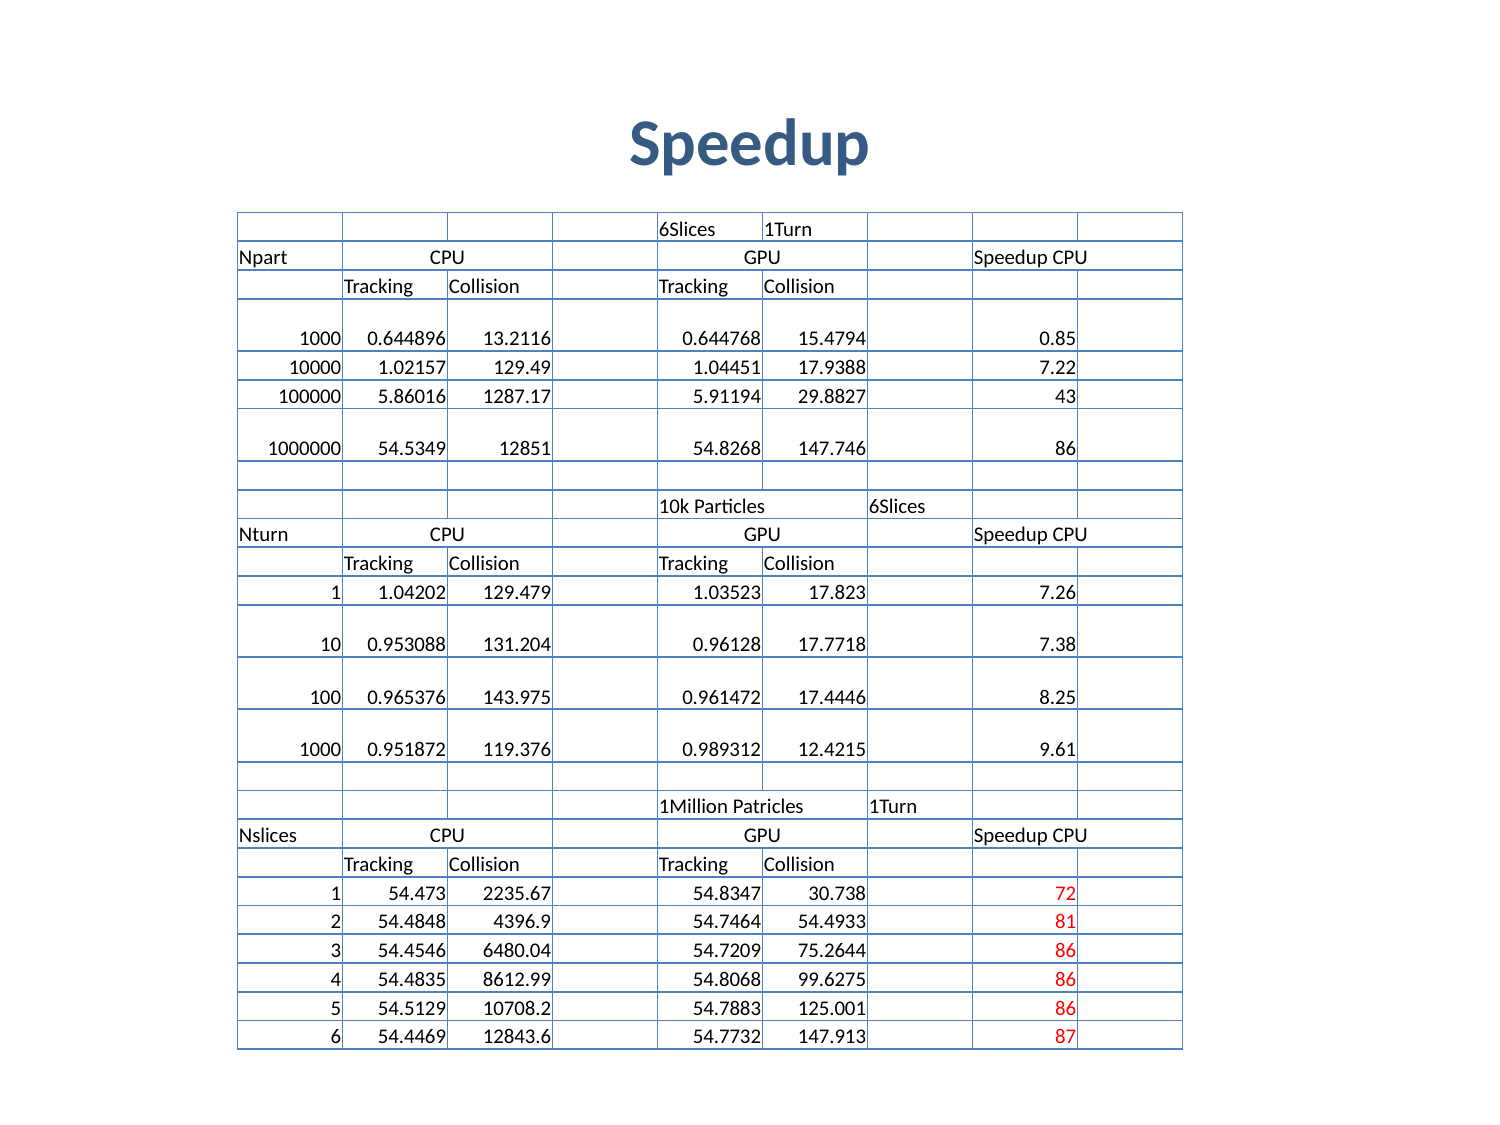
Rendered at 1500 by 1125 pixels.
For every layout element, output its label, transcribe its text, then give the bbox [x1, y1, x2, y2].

table_cell 54.473 [343, 878, 447, 905]
table_cell 1 [238, 878, 342, 905]
table_cell 1.04451 [658, 352, 762, 379]
table_cell 6Slices [868, 491, 972, 518]
table_cell [238, 462, 342, 489]
table_cell 75.2644 [763, 935, 867, 962]
table_cell 54.7464 [658, 906, 762, 933]
table_cell [973, 763, 1077, 790]
table_cell [763, 462, 867, 489]
table_cell [868, 710, 972, 761]
table_cell 54.8268 [658, 409, 762, 460]
table_cell Tracking [658, 271, 762, 298]
table_cell 17.9388 [763, 352, 867, 379]
table_cell [448, 763, 552, 790]
table_cell 1 [238, 577, 342, 604]
table_cell [1078, 462, 1182, 489]
table_cell 17.7718 [763, 606, 867, 656]
table_cell 129.479 [448, 577, 552, 604]
table_cell GPU [658, 519, 867, 546]
table_cell [553, 906, 657, 933]
table_cell 4396.9 [448, 906, 552, 933]
table_cell [973, 548, 1077, 575]
table_cell [868, 519, 972, 546]
table_cell 2235.67 [448, 878, 552, 905]
table_cell 1Turn [868, 791, 972, 818]
table_cell [238, 849, 342, 876]
table_cell CPU [343, 242, 552, 269]
table_cell Tracking [658, 849, 762, 876]
table_cell [868, 242, 972, 269]
table_cell [973, 491, 1077, 518]
table_cell Collision [448, 849, 552, 876]
table_cell [868, 381, 972, 408]
table_cell Tracking [343, 849, 447, 876]
table_header [973, 213, 1077, 240]
table_cell CPU [343, 820, 552, 847]
table_cell [238, 791, 342, 818]
table_header 1Turn [763, 213, 867, 240]
table_cell [973, 271, 1077, 298]
table_cell 1000 [238, 300, 342, 350]
title Speedup [75, 45, 1425, 233]
table_header [238, 213, 342, 240]
table_cell 17.4446 [763, 658, 867, 708]
table_cell [553, 381, 657, 408]
table_cell 86 [973, 409, 1077, 460]
table_cell 43 [973, 381, 1077, 408]
table_cell [343, 791, 447, 818]
table_cell [868, 462, 972, 489]
table_cell [868, 1021, 972, 1048]
table_cell 54.8347 [658, 878, 762, 905]
table_cell 54.5129 [343, 993, 447, 1020]
table_cell Tracking [343, 548, 447, 575]
table_cell [553, 791, 657, 818]
table_cell 0.953088 [343, 606, 447, 656]
table_cell 13.2116 [448, 300, 552, 350]
table_cell [1078, 491, 1182, 518]
table_cell Speedup CPU [973, 820, 1182, 847]
table_cell 86 [973, 935, 1077, 962]
table_cell [238, 763, 342, 790]
table_cell [1078, 658, 1182, 708]
table_cell [1078, 606, 1182, 656]
table_cell [553, 271, 657, 298]
table_cell [553, 242, 657, 269]
table_cell [1078, 791, 1182, 818]
table_cell Npart [238, 242, 342, 269]
table_cell CPU [343, 519, 552, 546]
table_cell 2 [238, 906, 342, 933]
table_cell [553, 409, 657, 460]
table_cell [868, 271, 972, 298]
table_cell 8612.99 [448, 964, 552, 991]
table_cell GPU [658, 820, 867, 847]
table_cell 1.02157 [343, 352, 447, 379]
table_cell [553, 300, 657, 350]
table_cell [1078, 352, 1182, 379]
table_header [343, 213, 447, 240]
table_header [448, 213, 552, 240]
table_cell 81 [973, 906, 1077, 933]
table_cell [1078, 300, 1182, 350]
table_cell [868, 820, 972, 847]
table_cell 54.4933 [763, 906, 867, 933]
table_cell [448, 791, 552, 818]
table_cell Tracking [343, 271, 447, 298]
table_header [1078, 213, 1182, 240]
table_cell [1078, 271, 1182, 298]
table_cell Nslices [238, 820, 342, 847]
table_cell Collision [763, 548, 867, 575]
table_cell [553, 849, 657, 876]
table_cell 131.204 [448, 606, 552, 656]
table_cell Collision [763, 271, 867, 298]
table_cell [553, 352, 657, 379]
table_cell [1078, 1021, 1182, 1048]
table_cell GPU [658, 242, 867, 269]
table_cell 54.8068 [658, 964, 762, 991]
table_cell [553, 658, 657, 708]
table_cell 54.4546 [343, 935, 447, 962]
table_cell [1078, 906, 1182, 933]
table_cell [868, 300, 972, 350]
table_cell [343, 763, 447, 790]
table_cell [868, 849, 972, 876]
table_cell 7.22 [973, 352, 1077, 379]
table_cell 147.746 [763, 409, 867, 460]
table_cell [343, 491, 447, 518]
table_cell [868, 906, 972, 933]
table_cell 12851 [448, 409, 552, 460]
table_cell 4 [238, 964, 342, 991]
table_cell [868, 964, 972, 991]
table_cell Nturn [238, 519, 342, 546]
table_cell 87 [973, 1021, 1077, 1048]
table_cell [553, 462, 657, 489]
table_cell 1.04202 [343, 577, 447, 604]
table_cell 10k Particles [658, 491, 867, 518]
table_cell 125.001 [763, 993, 867, 1020]
table_cell [763, 763, 867, 790]
table_cell [343, 462, 447, 489]
table_cell 0.961472 [658, 658, 762, 708]
table_cell 143.975 [448, 658, 552, 708]
table_cell 10 [238, 606, 342, 656]
table_cell 12843.6 [448, 1021, 552, 1048]
table_cell 100 [238, 658, 342, 708]
table_cell 3 [238, 935, 342, 962]
table_cell 6480.04 [448, 935, 552, 962]
table_cell 17.823 [763, 577, 867, 604]
table_cell [448, 462, 552, 489]
table_cell [553, 820, 657, 847]
table_cell 8.25 [973, 658, 1077, 708]
table_header 6Slices [658, 213, 762, 240]
table_cell [868, 409, 972, 460]
table_cell 86 [973, 993, 1077, 1020]
table_cell 1.03523 [658, 577, 762, 604]
table_cell Tracking [658, 548, 762, 575]
table_cell 7.38 [973, 606, 1077, 656]
table_cell 6 [238, 1021, 342, 1048]
table_cell [553, 935, 657, 962]
table_cell Collision [448, 271, 552, 298]
table_cell 1000 [238, 710, 342, 761]
table_cell [868, 352, 972, 379]
table_cell 147.913 [763, 1021, 867, 1048]
table_cell 54.4848 [343, 906, 447, 933]
table_cell 0.951872 [343, 710, 447, 761]
table_cell 29.8827 [763, 381, 867, 408]
table_cell [1078, 710, 1182, 761]
table_cell 100000 [238, 381, 342, 408]
table_cell 86 [973, 964, 1077, 991]
table_cell [973, 849, 1077, 876]
table_cell 30.738 [763, 878, 867, 905]
table_cell Speedup CPU [973, 519, 1182, 546]
table_cell [1078, 763, 1182, 790]
table_cell [973, 462, 1077, 489]
table_cell [553, 606, 657, 656]
table_cell [1078, 381, 1182, 408]
table_cell [868, 548, 972, 575]
table_cell 0.644768 [658, 300, 762, 350]
table_cell [1078, 849, 1182, 876]
table_cell [553, 577, 657, 604]
table_cell [553, 491, 657, 518]
table_cell 129.49 [448, 352, 552, 379]
table_cell [553, 993, 657, 1020]
table_cell [553, 964, 657, 991]
table_cell [868, 935, 972, 962]
table_cell 119.376 [448, 710, 552, 761]
table_cell [1078, 548, 1182, 575]
table_cell 12.4215 [763, 710, 867, 761]
table_header [553, 213, 657, 240]
table_cell 0.85 [973, 300, 1077, 350]
table_cell 5.91194 [658, 381, 762, 408]
table_cell 0.989312 [658, 710, 762, 761]
table_cell [1078, 577, 1182, 604]
table_cell 0.644896 [343, 300, 447, 350]
table_cell 5.86016 [343, 381, 447, 408]
table_cell [658, 763, 762, 790]
table_cell 72 [973, 878, 1077, 905]
table_cell [1078, 935, 1182, 962]
table_cell 54.7732 [658, 1021, 762, 1048]
table_header [868, 213, 972, 240]
table_cell [553, 519, 657, 546]
table_cell 1000000 [238, 409, 342, 460]
table_cell Speedup CPU [973, 242, 1182, 269]
table_cell 7.26 [973, 577, 1077, 604]
table_cell 54.5349 [343, 409, 447, 460]
table_cell 5 [238, 993, 342, 1020]
table_cell [448, 491, 552, 518]
table_cell 15.4794 [763, 300, 867, 350]
table_cell 10000 [238, 352, 342, 379]
table_cell [973, 791, 1077, 818]
table_cell 54.4469 [343, 1021, 447, 1048]
table_cell [553, 878, 657, 905]
table_cell [868, 763, 972, 790]
table_cell 1Million Patricles [658, 791, 867, 818]
table_cell 0.965376 [343, 658, 447, 708]
table_cell Collision [448, 548, 552, 575]
table_cell [1078, 878, 1182, 905]
table_cell [238, 491, 342, 518]
table_cell [553, 1021, 657, 1048]
table_cell [868, 658, 972, 708]
table_cell [553, 763, 657, 790]
table_cell [238, 271, 342, 298]
table_cell [868, 993, 972, 1020]
table_cell [1078, 964, 1182, 991]
table_cell [868, 606, 972, 656]
table_cell [868, 878, 972, 905]
table_cell [553, 710, 657, 761]
table_cell 99.6275 [763, 964, 867, 991]
table_cell [1078, 993, 1182, 1020]
table_cell [238, 548, 342, 575]
table_cell 1287.17 [448, 381, 552, 408]
table_cell [658, 462, 762, 489]
table_cell 9.61 [973, 710, 1077, 761]
table_cell 54.7209 [658, 935, 762, 962]
table_cell Collision [763, 849, 867, 876]
table_cell [553, 548, 657, 575]
table_cell [1078, 409, 1182, 460]
table_cell 0.96128 [658, 606, 762, 656]
table_cell 54.4835 [343, 964, 447, 991]
table_cell 10708.2 [448, 993, 552, 1020]
table_cell 54.7883 [658, 993, 762, 1020]
table_cell [868, 577, 972, 604]
